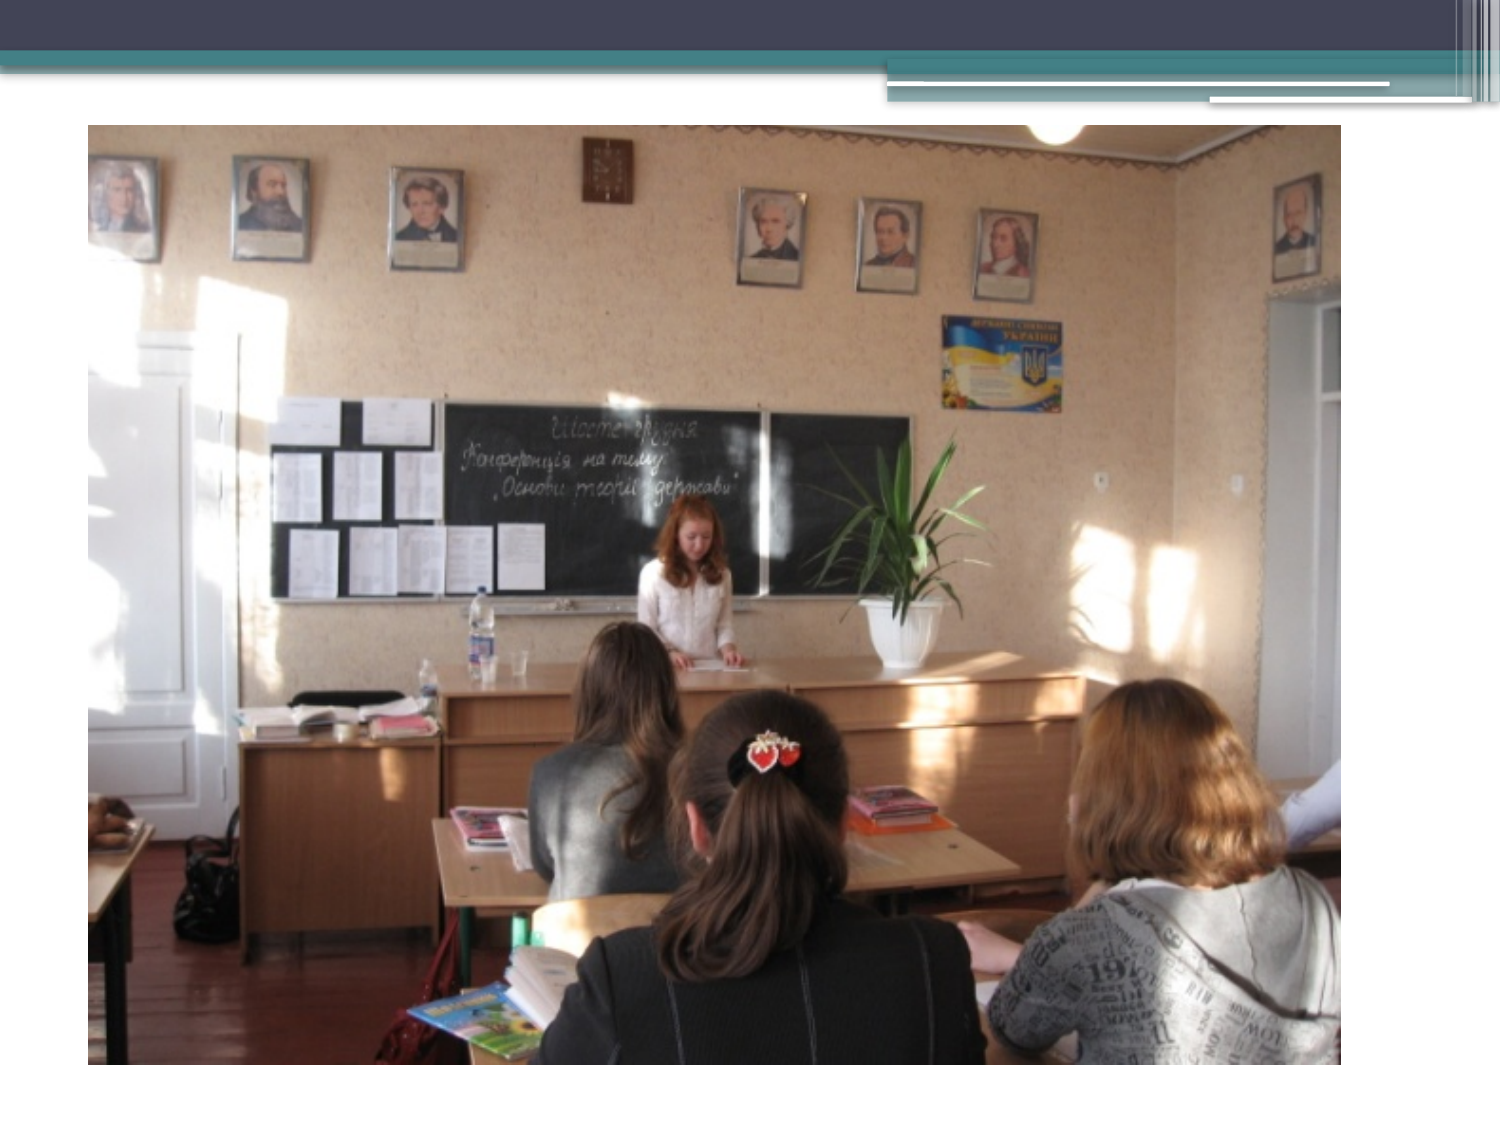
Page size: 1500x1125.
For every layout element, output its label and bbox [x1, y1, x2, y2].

picture [88, 125, 1341, 1065]
